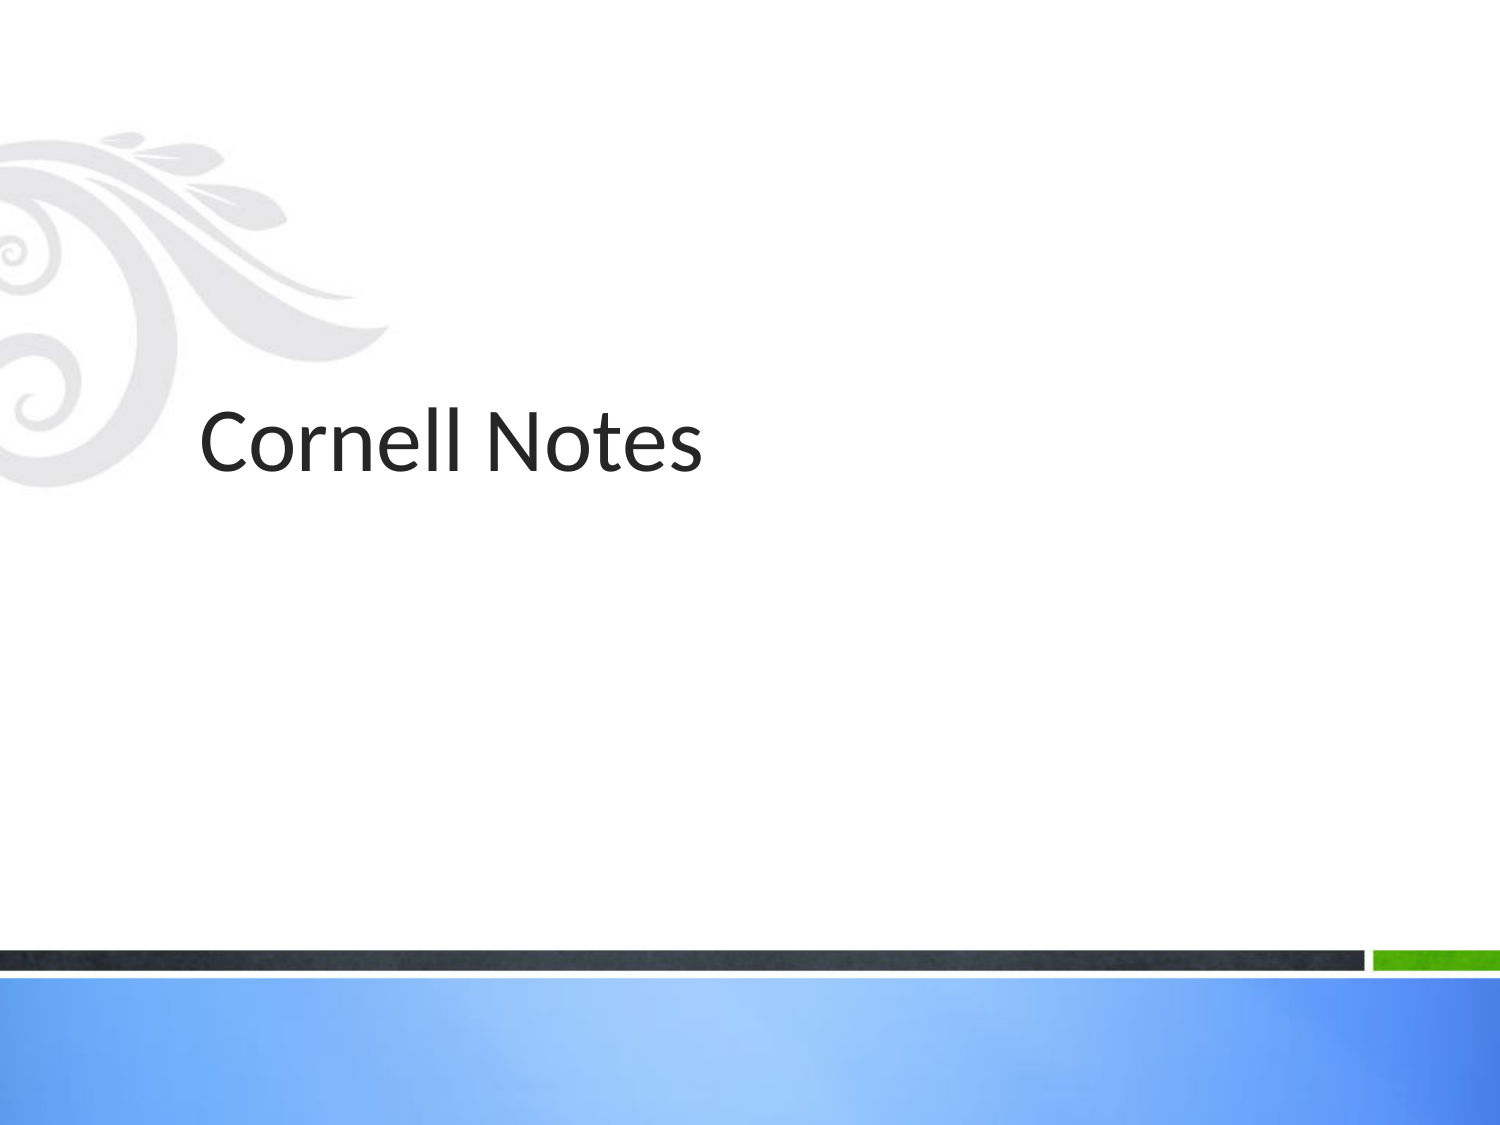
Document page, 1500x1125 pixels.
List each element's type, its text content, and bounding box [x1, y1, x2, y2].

picture [0, 0, 1500, 1125]
title Cornell Notes [184, 340, 1335, 529]
